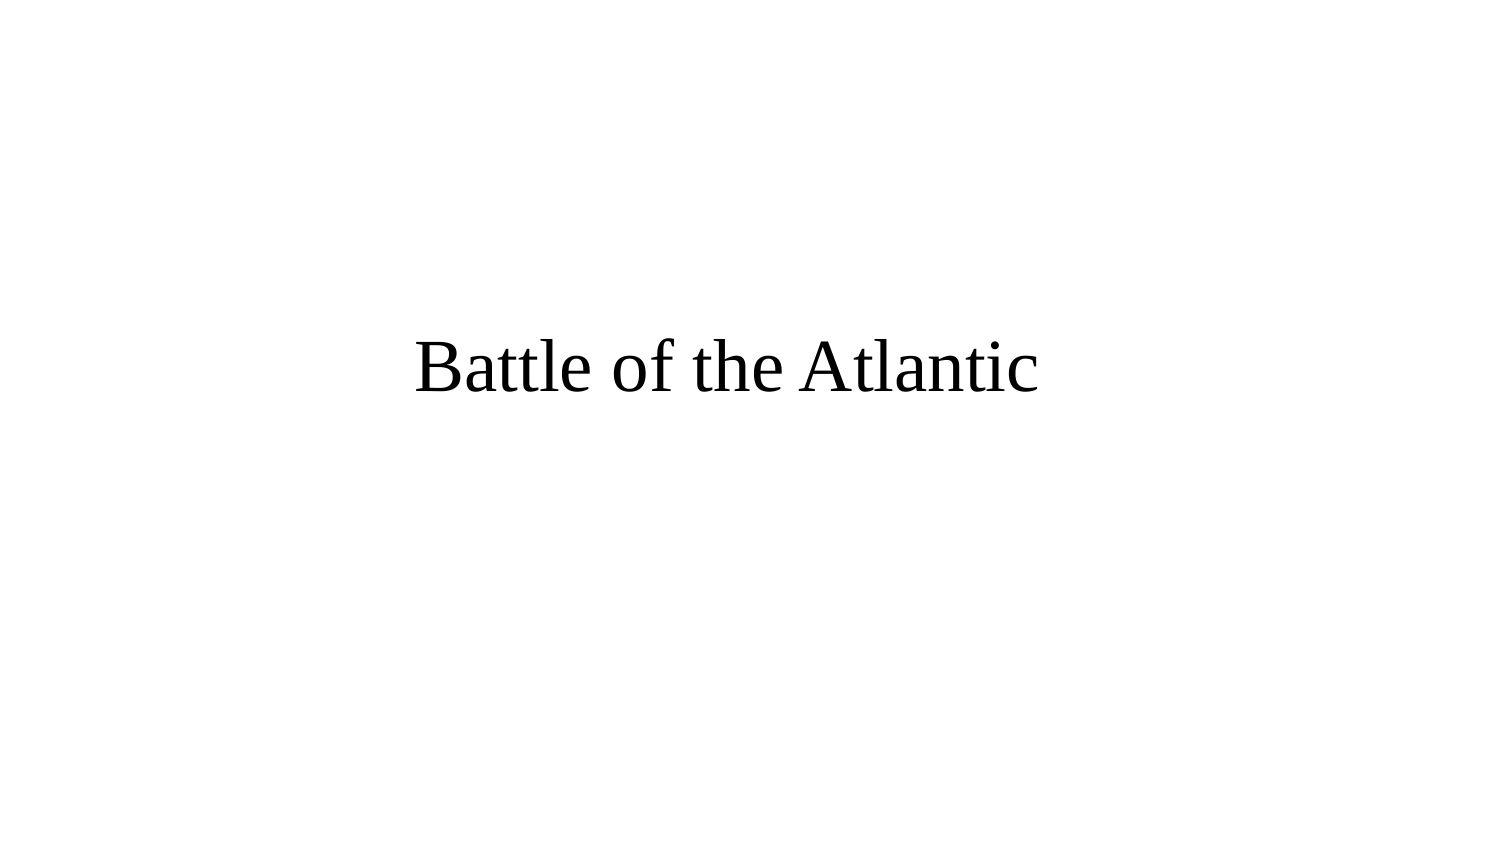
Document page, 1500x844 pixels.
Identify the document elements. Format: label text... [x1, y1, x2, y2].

title Battle of the Atlantic [38, 301, 1436, 422]
